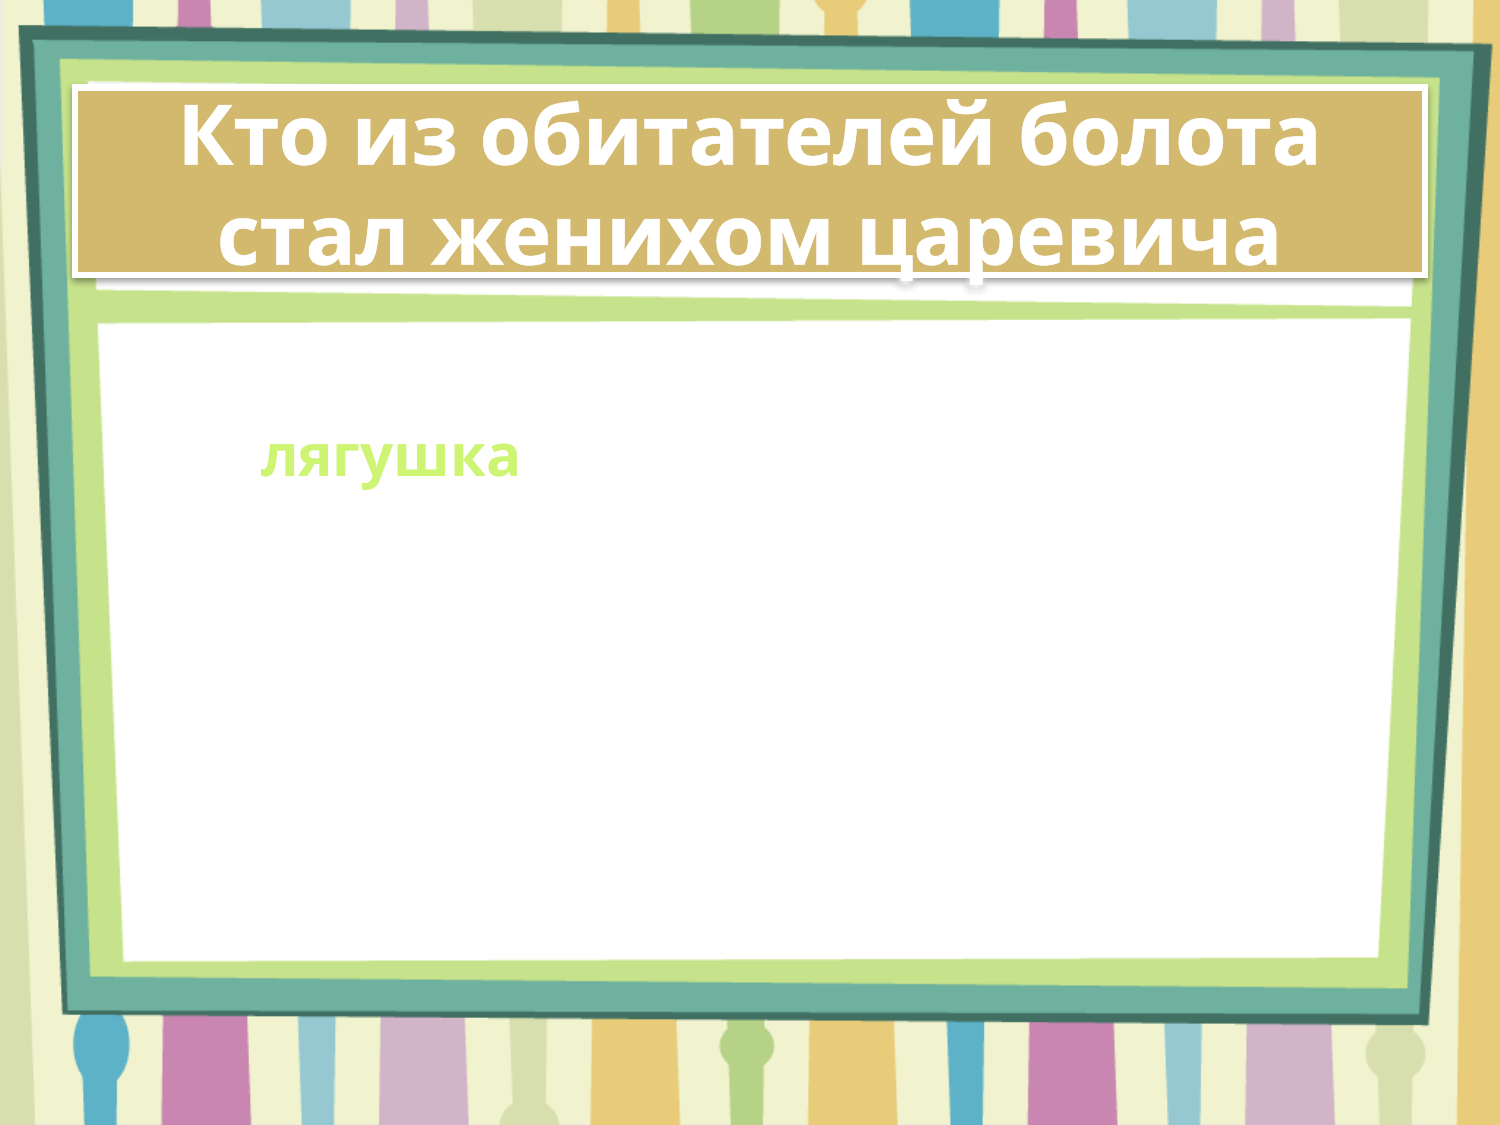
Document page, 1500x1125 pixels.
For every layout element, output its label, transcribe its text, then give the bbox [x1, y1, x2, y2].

title Кто из обитателей болота стал женихом царевича [72, 84, 1428, 278]
picture [0, 0, 1500, 1125]
list лягушка [245, 409, 1313, 727]
